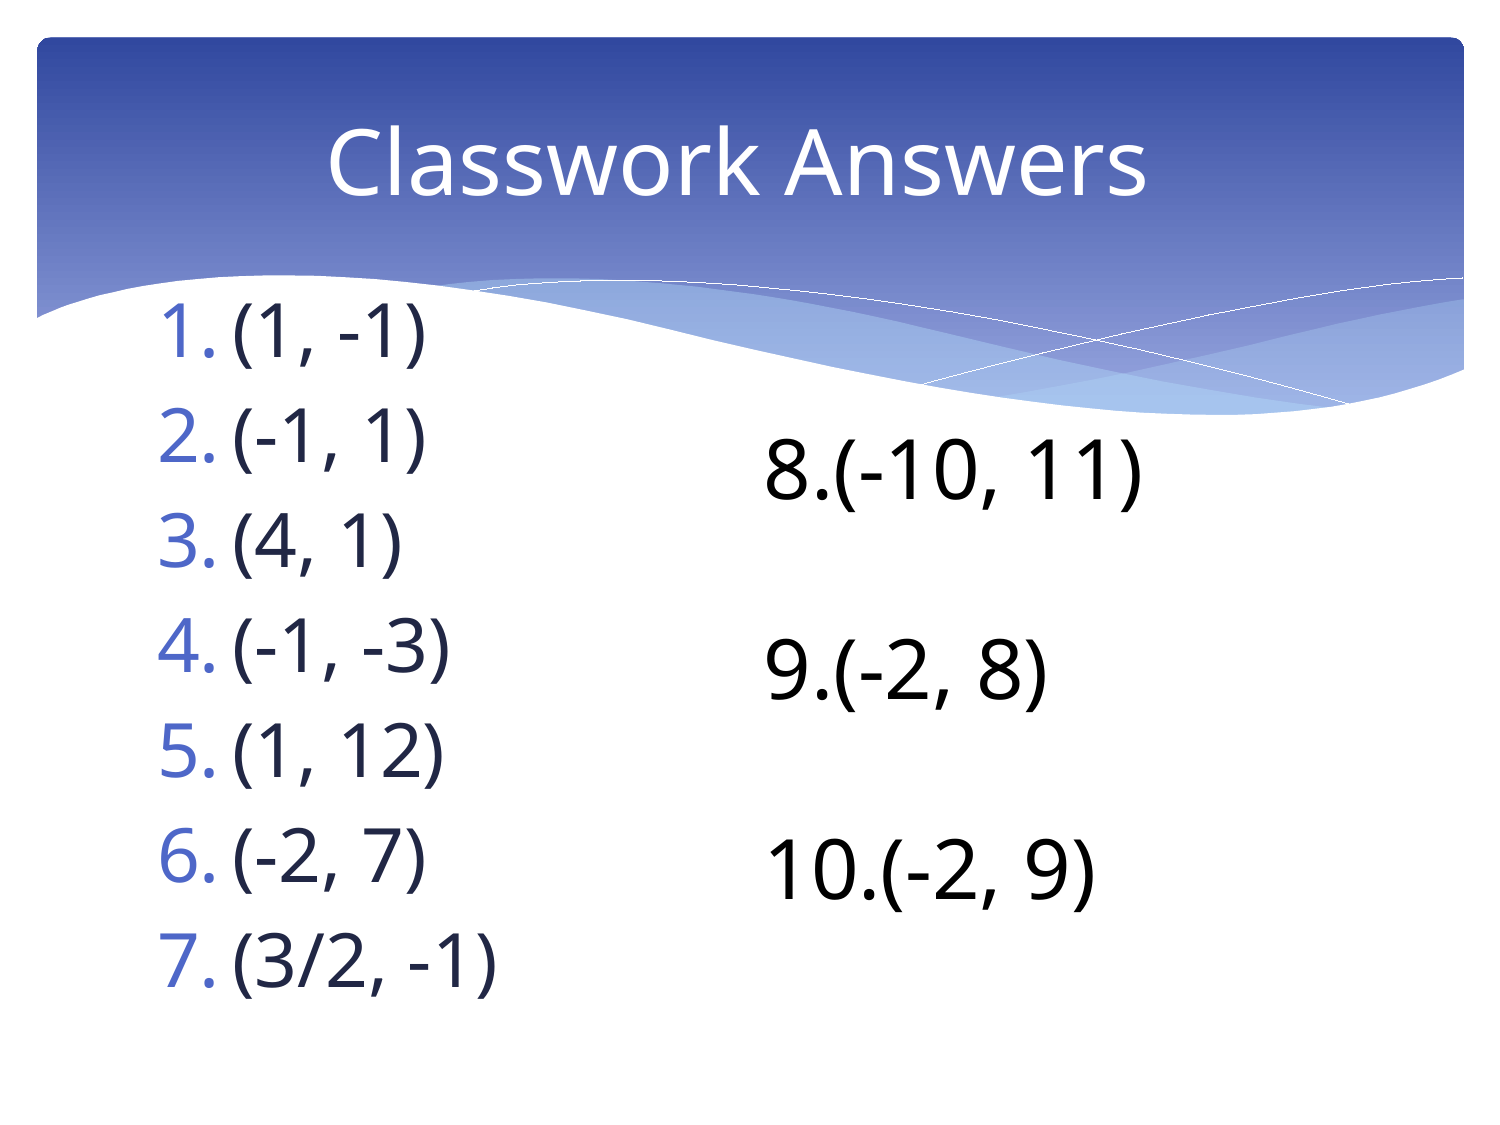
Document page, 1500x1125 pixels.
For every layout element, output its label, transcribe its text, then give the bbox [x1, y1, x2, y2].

text_box (-10, 11) (-2, 8) (-2, 9) [748, 408, 1387, 924]
list (1, -1) (-1, 1) (4, 1) (-1, -3) (1, 12) (-2, 7) (3/2, -1) [142, 275, 725, 1063]
title Classwork Answers [75, 55, 1425, 261]
